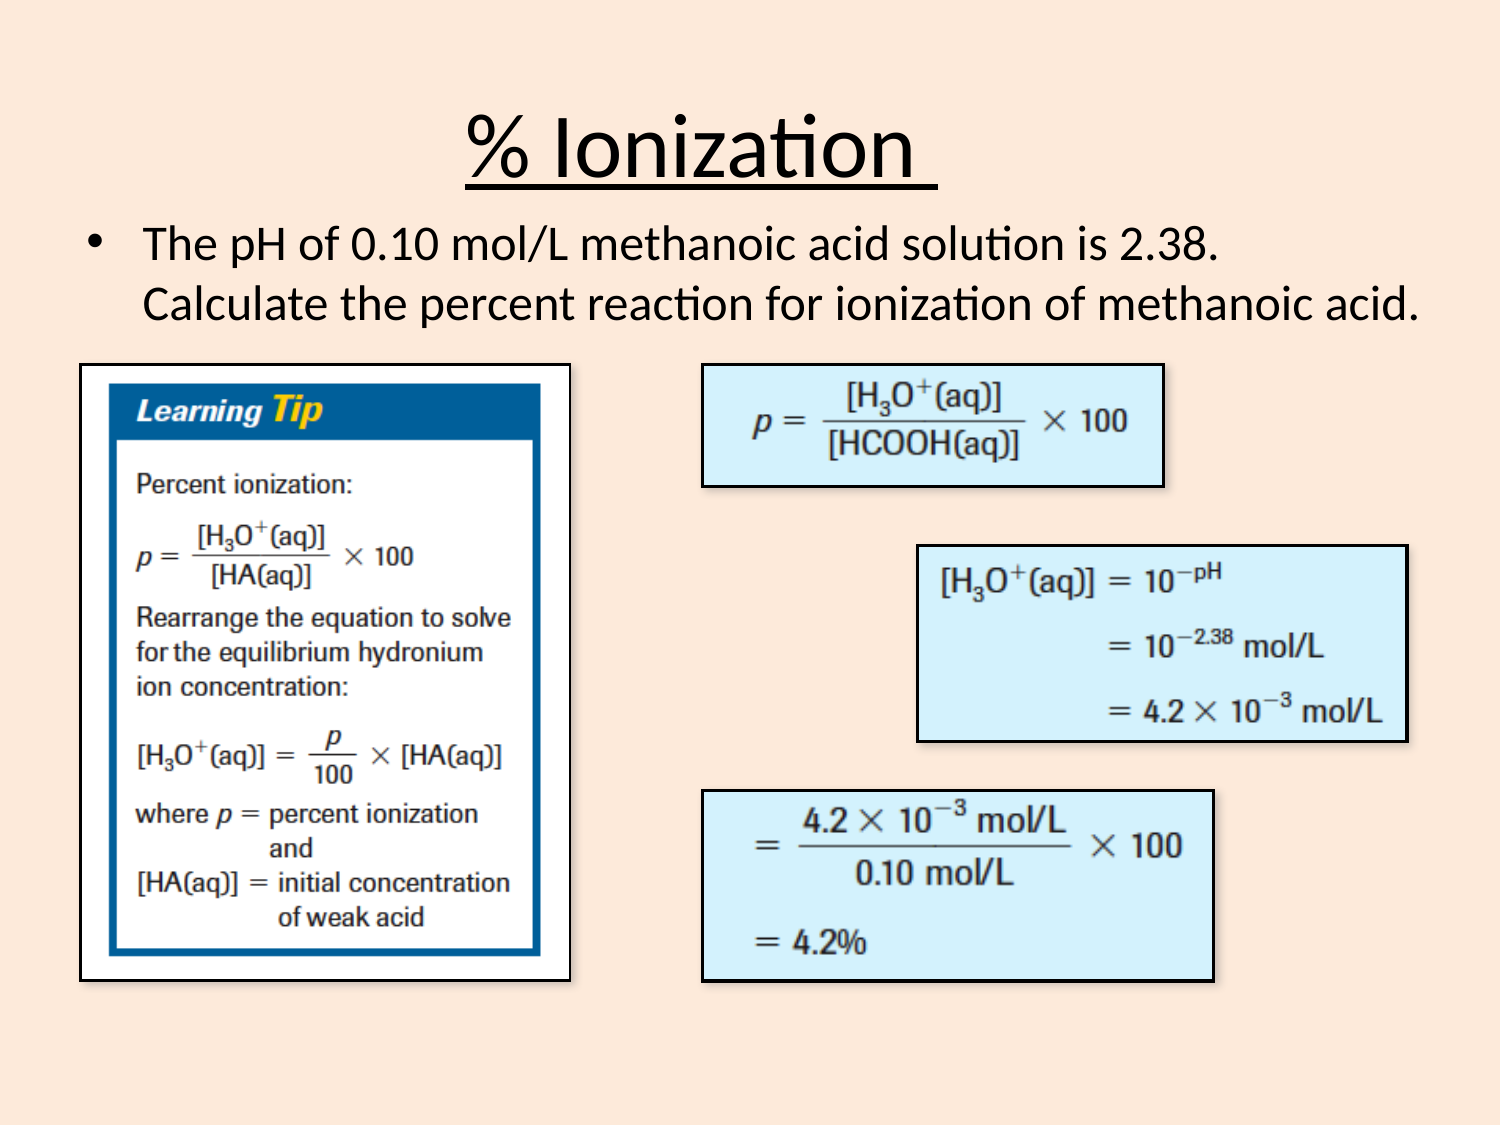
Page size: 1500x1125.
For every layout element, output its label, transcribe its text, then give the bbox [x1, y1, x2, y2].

picture [703, 791, 1213, 980]
picture [81, 365, 569, 980]
picture [703, 365, 1163, 486]
title % Ionization [81, 79, 1322, 203]
picture [918, 547, 1406, 740]
list The pH of 0.10 mol/L methanoic acid solution is 2.38. Calculate the percent reaction for ionization of methanoic acid. [71, 203, 1462, 1005]
